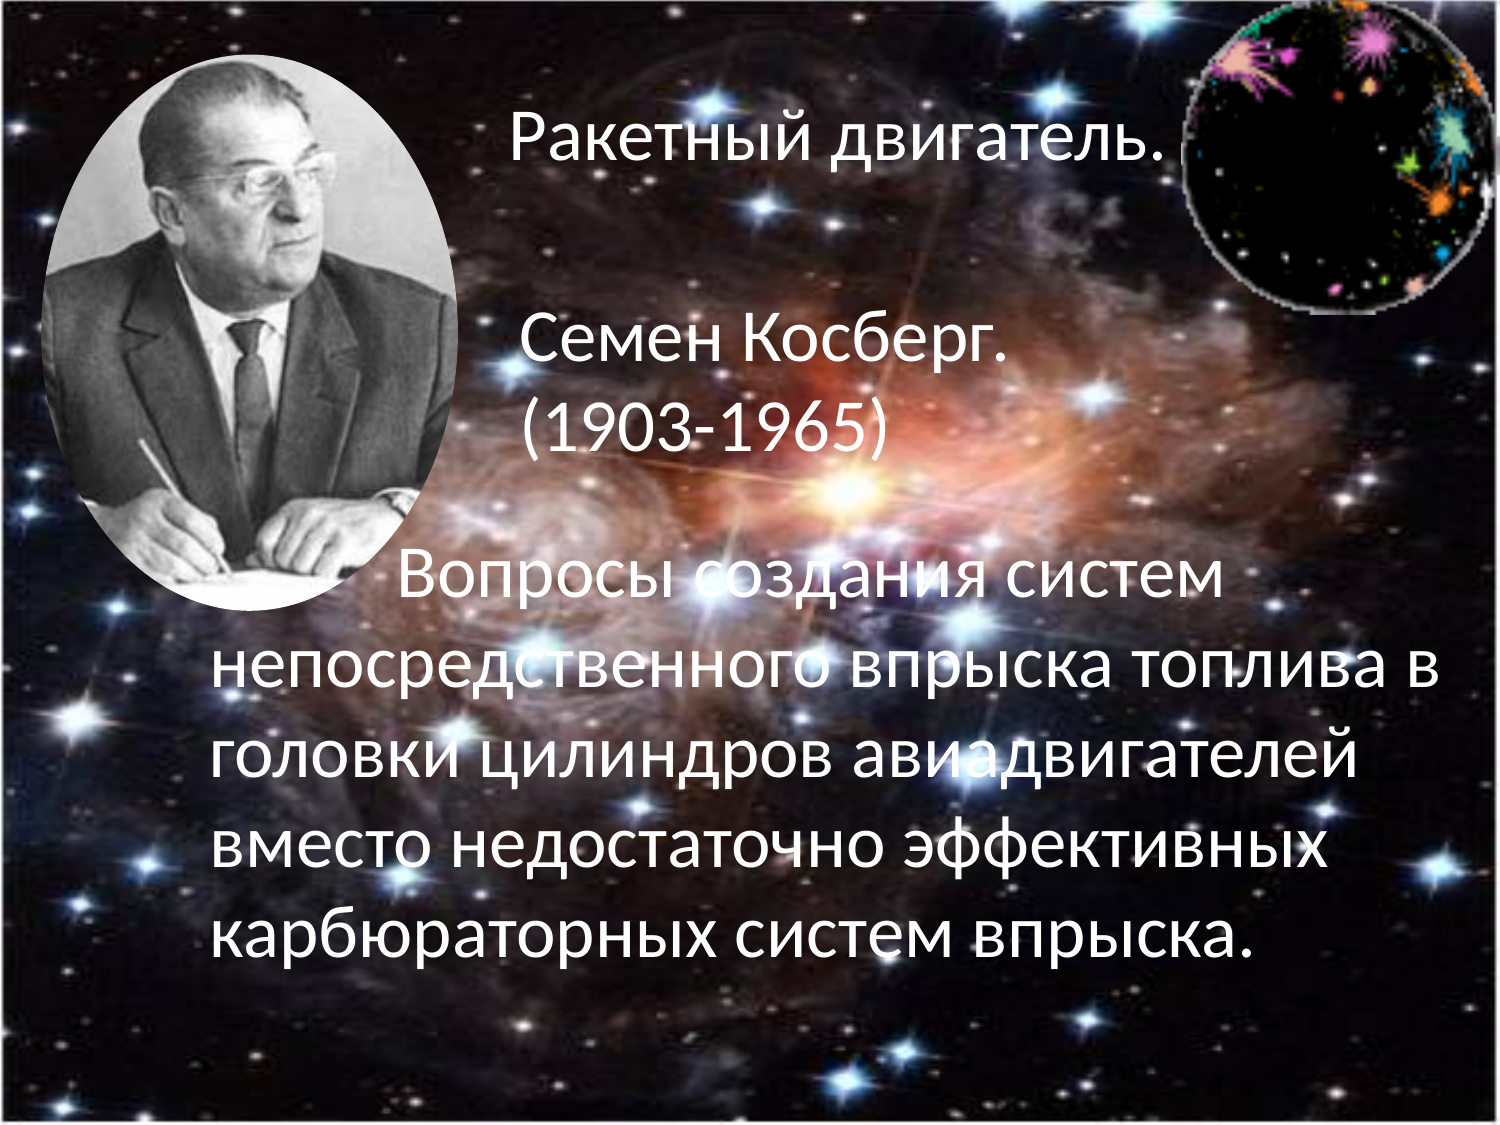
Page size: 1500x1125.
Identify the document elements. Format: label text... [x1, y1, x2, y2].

picture [0, 0, 1500, 1125]
text_box Вопросы создания систем непосредственного впрыска топлива в головки цилиндров авиадвигателей вместо недостаточно эффективных карбюраторных систем впрыска. [194, 515, 1483, 980]
text_box Семен Косберг. (1903-1965) [504, 278, 1026, 474]
text_box Ракетный двигатель. [493, 78, 1176, 183]
